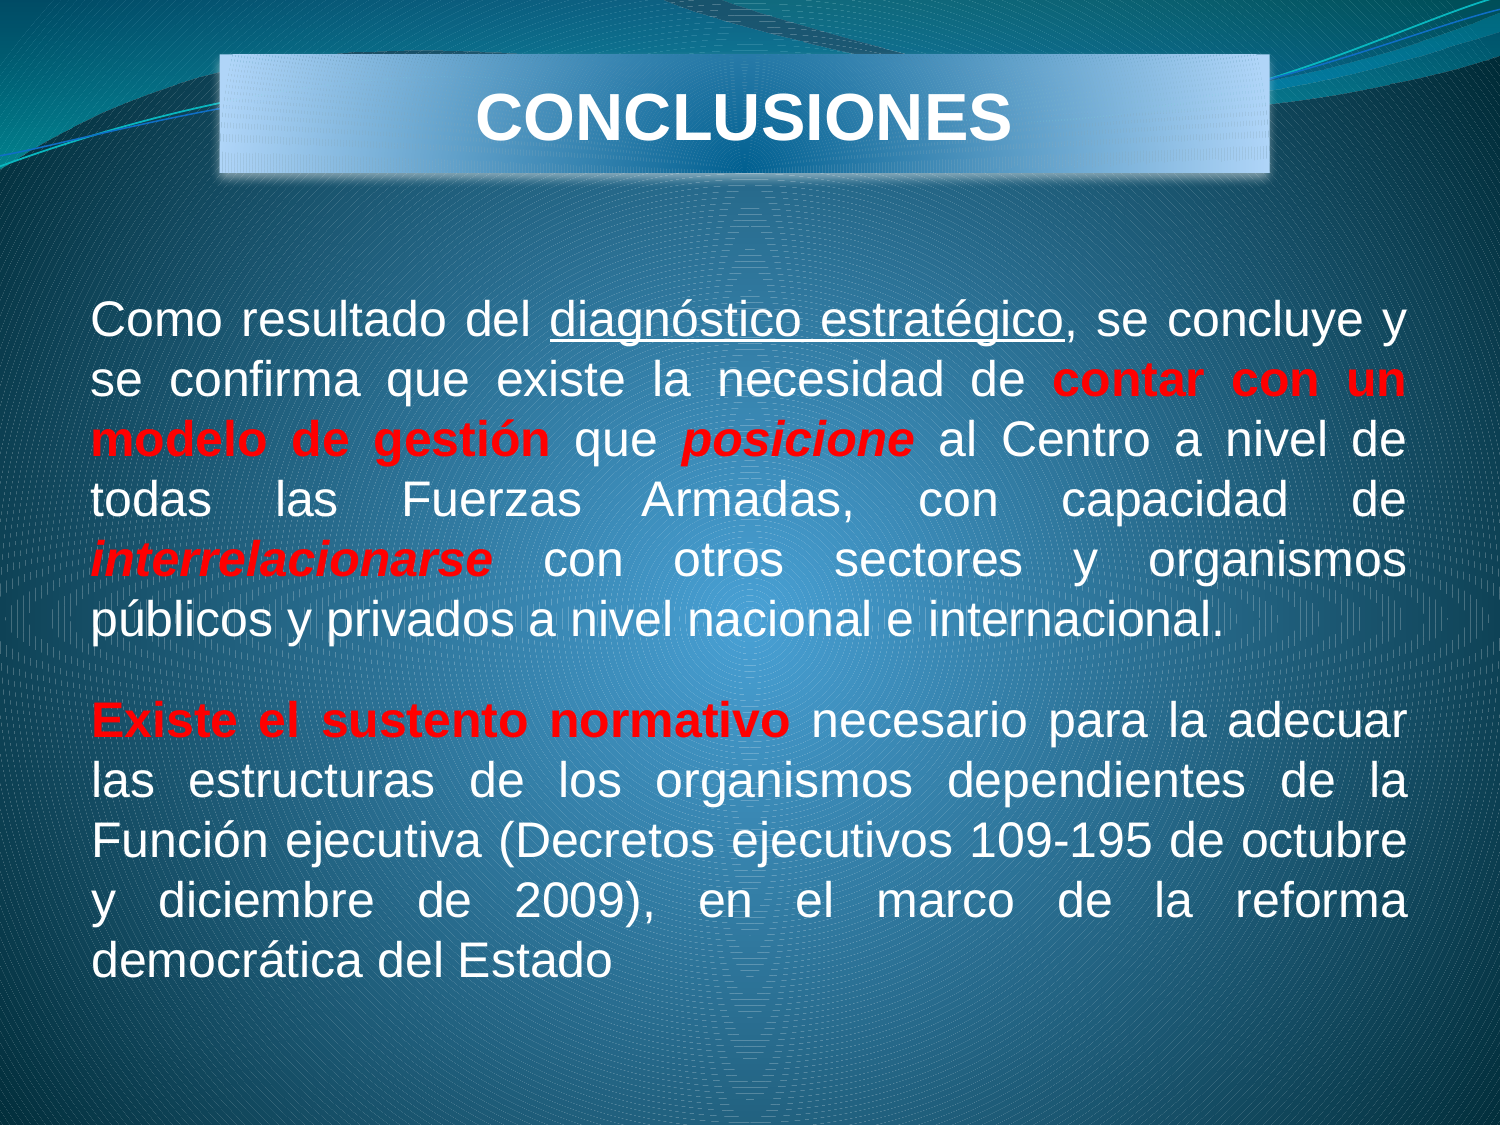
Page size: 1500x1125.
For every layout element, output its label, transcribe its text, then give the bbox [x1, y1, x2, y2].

text_box CONCLUSIONES [219, 54, 1270, 173]
text_box Existe el sustento normativo necesario para la adecuar las estructuras de los organismos dependientes de la Función ejecutiva (Decretos ejecutivos 109-195 de octubre y diciembre de 2009), en el marco de la reforma democrática del Estado [76, 680, 1424, 996]
text_box Como resultado del diagnóstico estratégico, se concluye y se confirma que existe la necesidad de contar con un modelo de gestión que posicione al Centro a nivel de todas las Fuerzas Armadas, con capacidad de interrelacionarse con otros sectores y organismos públicos y privados a nivel nacional e internacional. [75, 278, 1423, 654]
